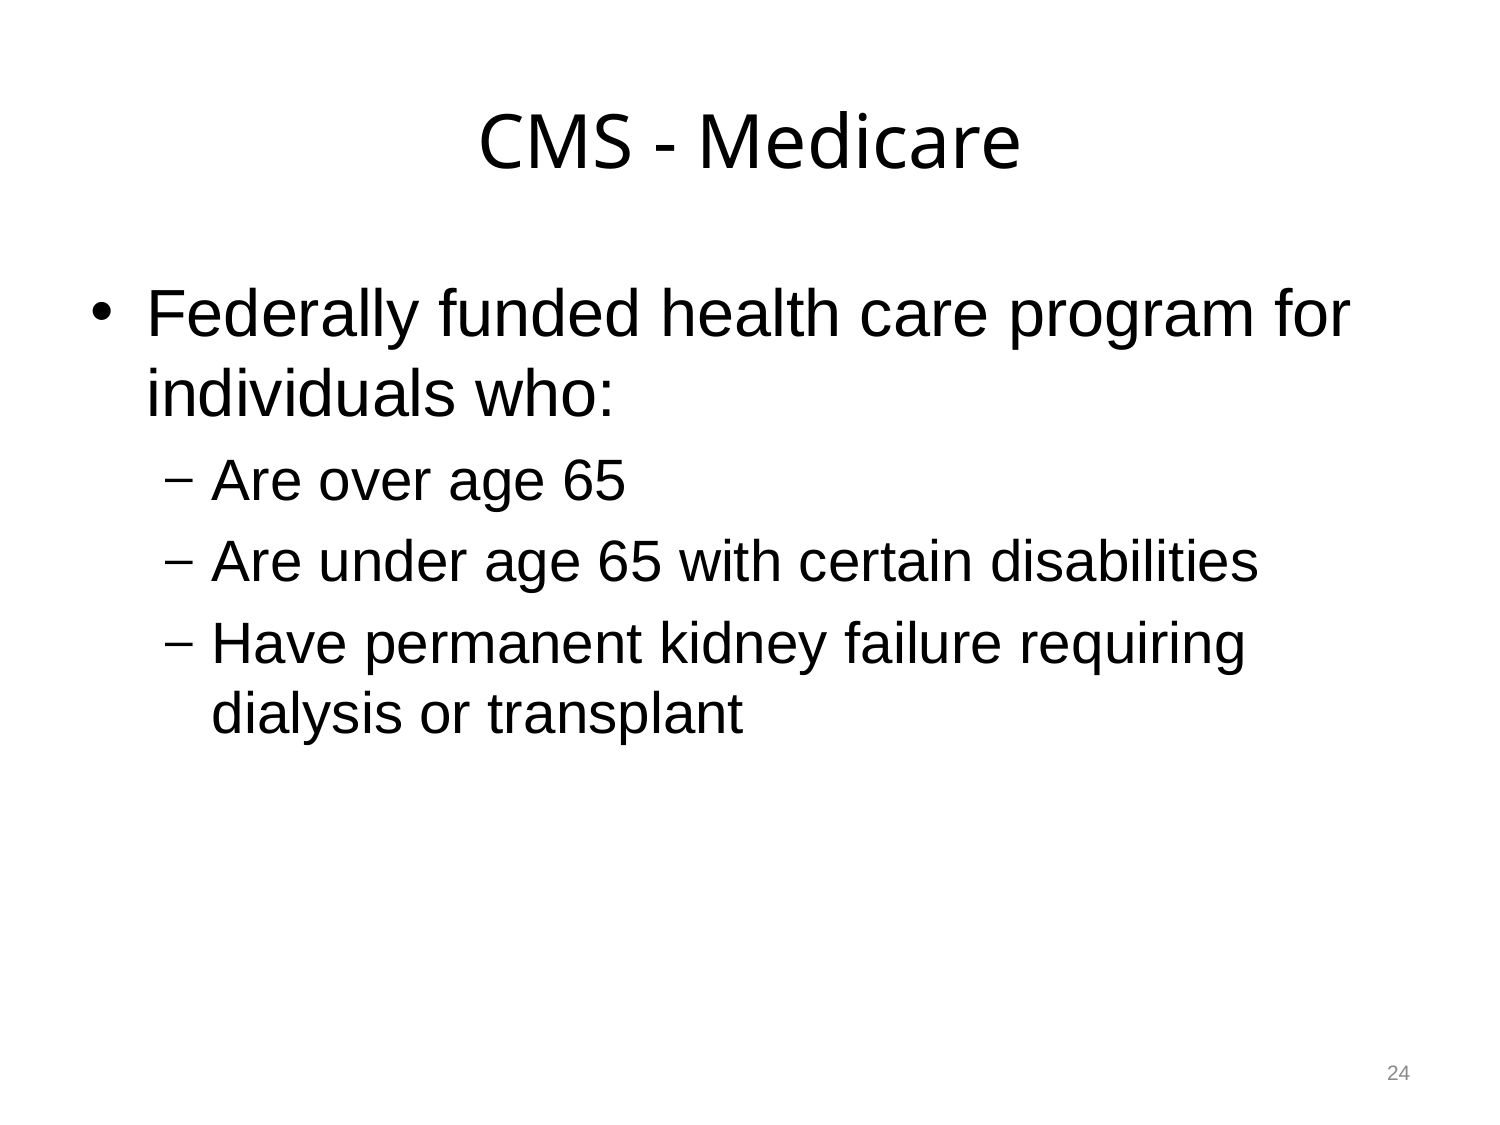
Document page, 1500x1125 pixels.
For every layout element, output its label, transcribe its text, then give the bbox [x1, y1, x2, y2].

title CMS - Medicare [75, 45, 1425, 233]
list Federally funded health care program for individuals who: Are over age 65 Are under age 65 with certain disabilities Have permanent kidney failure requiring dialysis or transplant [75, 262, 1425, 1013]
slide_number 24 [1341, 1027, 1425, 1118]
